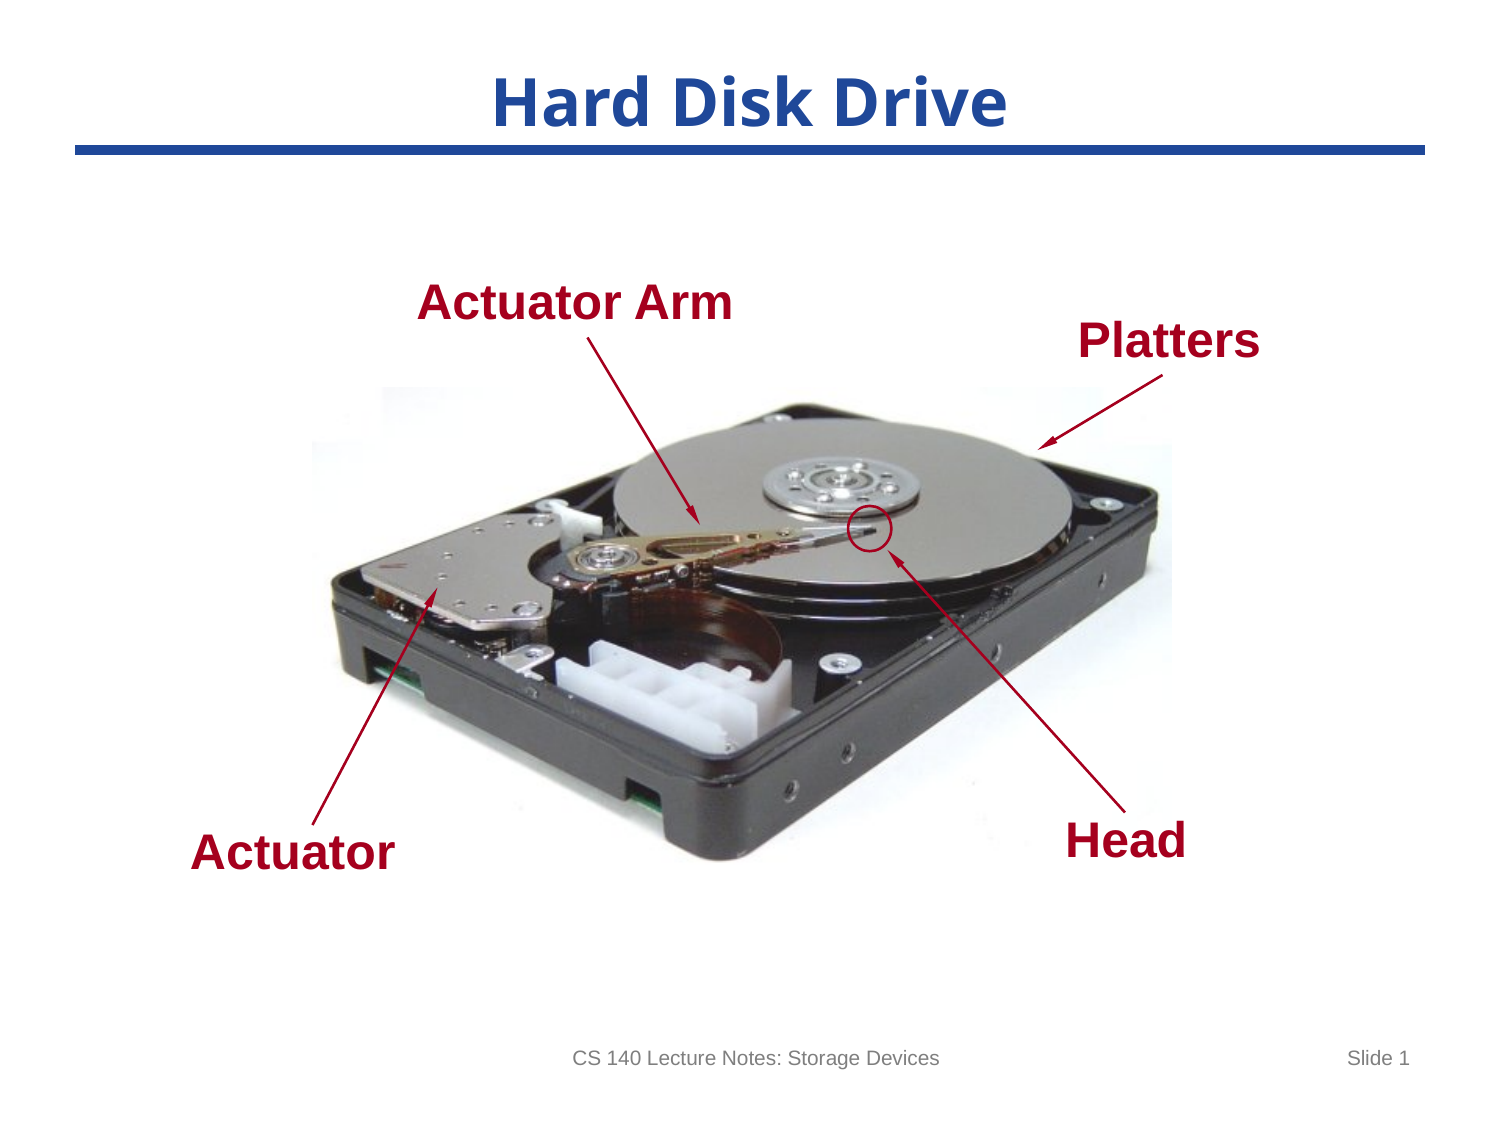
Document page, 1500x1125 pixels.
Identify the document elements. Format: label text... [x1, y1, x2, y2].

footer CS 140 Lecture Notes: Storage Devices [474, 1037, 1038, 1103]
text_box Head [1175, 799, 1203, 875]
slide_number Slide 1 [1074, 1037, 1425, 1103]
text_box Actuator [175, 812, 411, 888]
text_box Actuator Arm [401, 262, 749, 338]
title Hard Disk Drive [75, 50, 1425, 150]
picture [312, 387, 1173, 873]
text_box Platters [1062, 299, 1276, 375]
